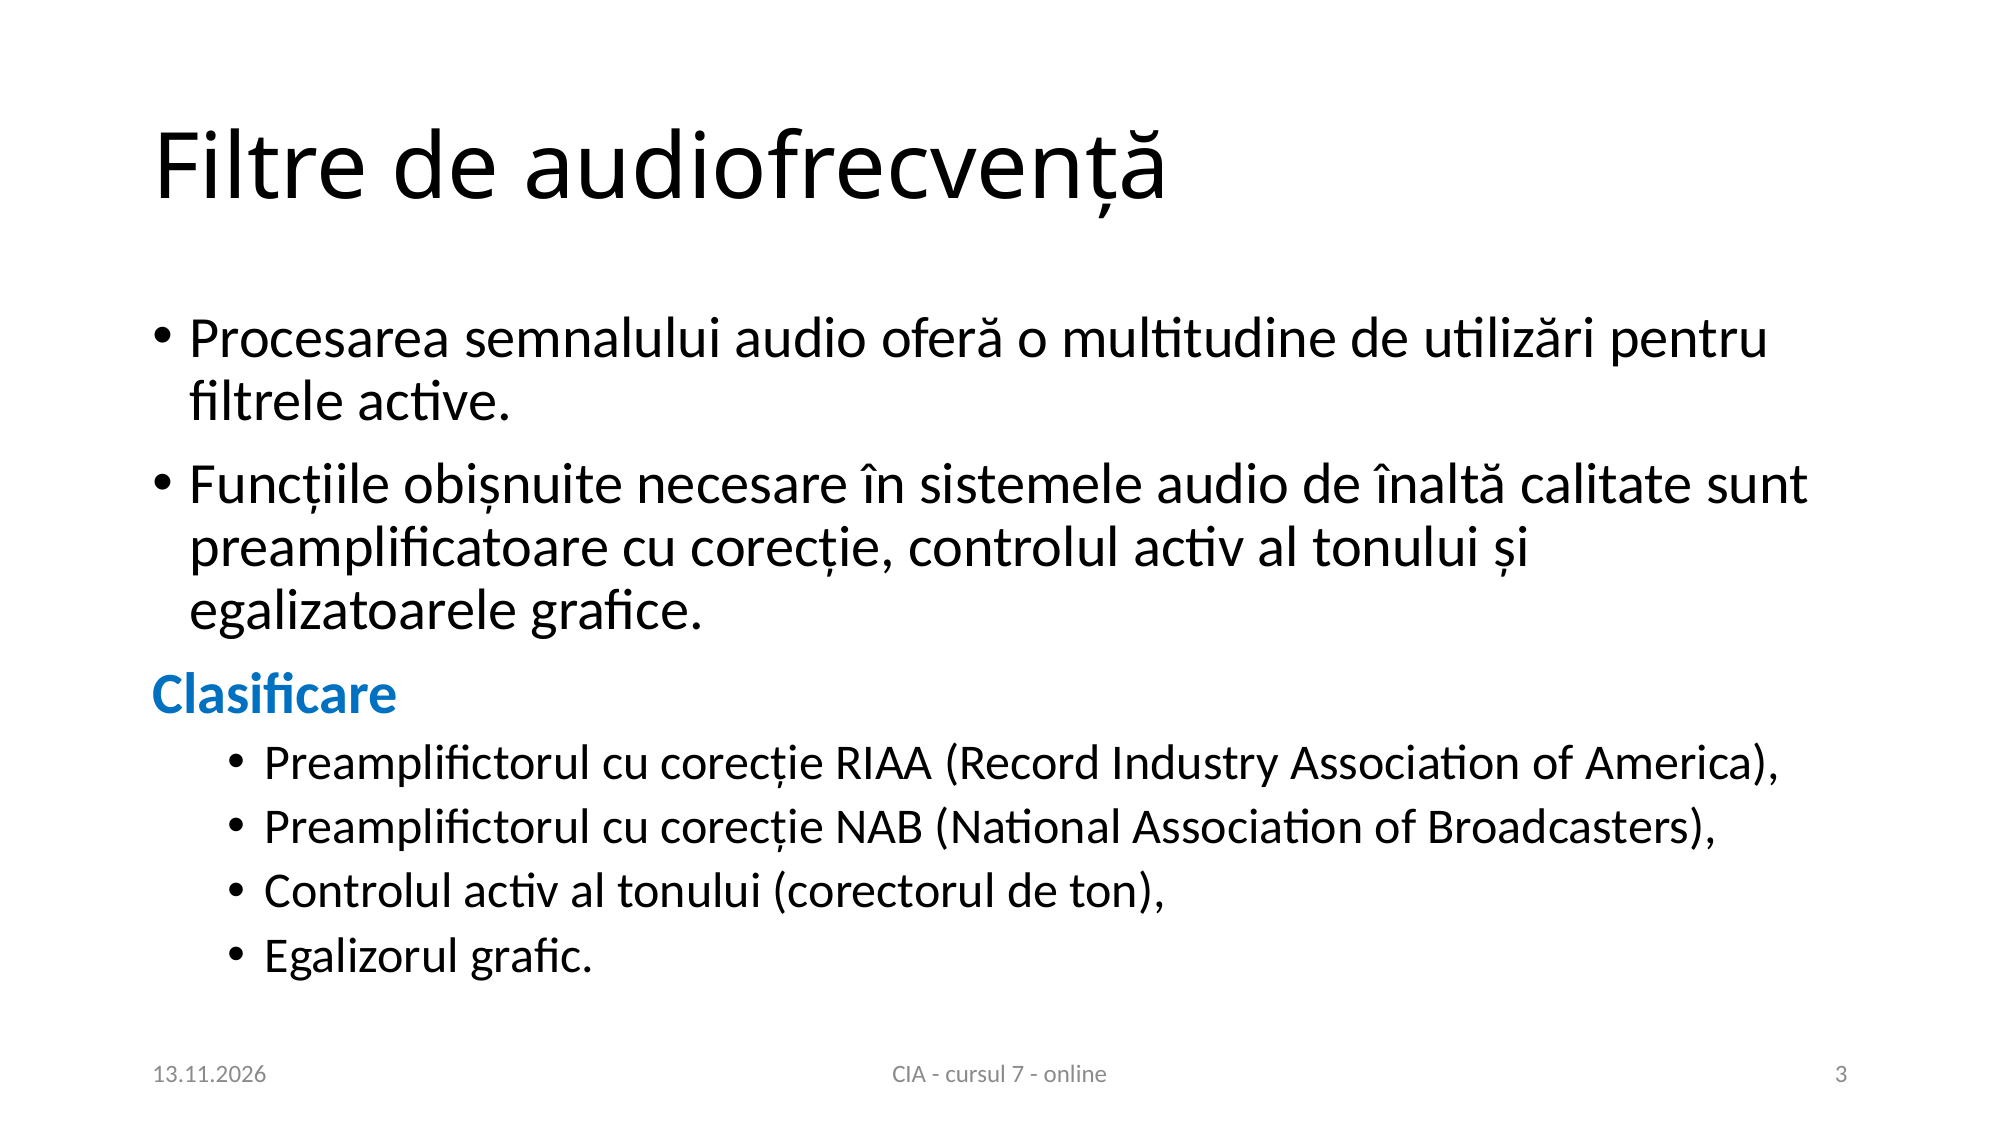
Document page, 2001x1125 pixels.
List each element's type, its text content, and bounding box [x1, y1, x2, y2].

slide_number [137, 1042, 588, 1103]
footer CIA - cursul 7 - online [662, 1042, 1338, 1103]
title Filtre de audiofrecvență [137, 59, 1863, 278]
list Procesarea semnalului audio oferă o multitudine de utilizări pentru filtrele active. Funcțiile obișnuite necesare în sistemele audio de înaltă calitate sunt preamplificatoare cu corecție, controlul activ al tonului și egalizatoarele grafice. Clasificare Preamplifictorul cu corecție RIAA (Record Industry Association of America), Preamplifictorul cu corecție NAB (National Association of Broadcasters), Controlul activ al tonului (corectorul de ton), Egalizorul grafic. [137, 299, 1863, 1014]
slide_number 3 [1412, 1042, 1863, 1103]
